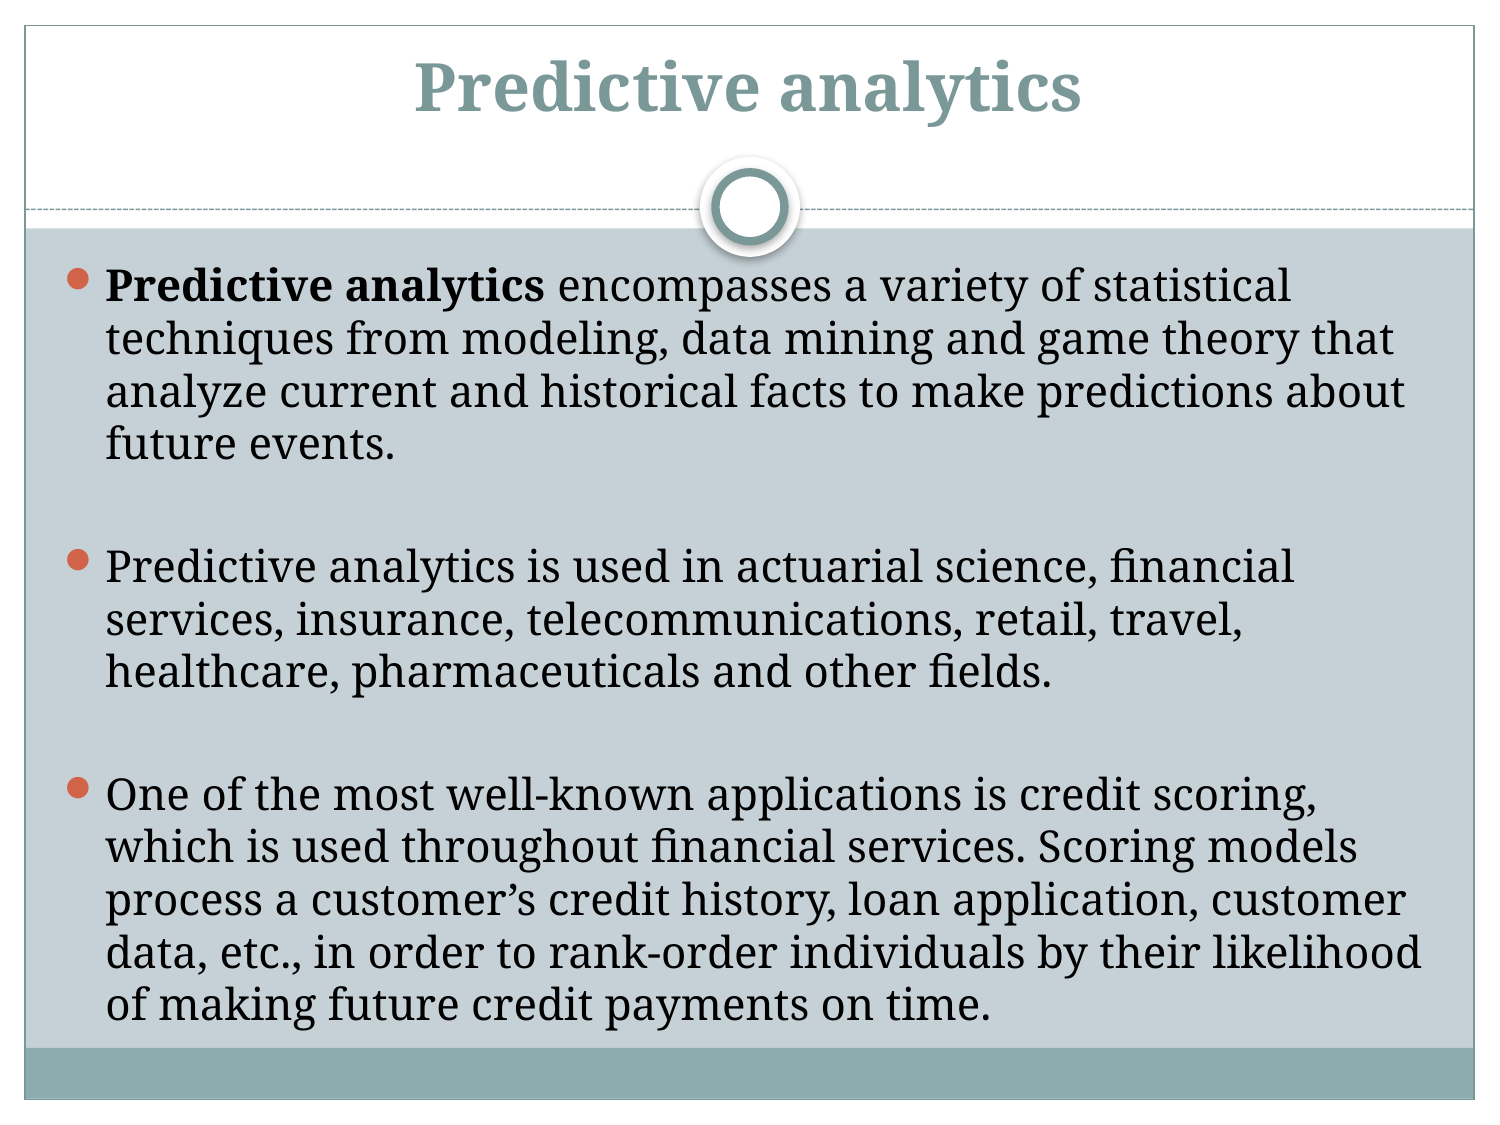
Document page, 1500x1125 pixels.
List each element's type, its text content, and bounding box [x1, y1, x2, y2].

title Predictive analytics [49, 37, 1450, 213]
list Predictive analytics encompasses a variety of statistical techniques from modeling, data mining and game theory that analyze current and historical facts to make predictions about future events. Predictive analytics is used in actuarial science, financial services, insurance, telecommunications, retail, travel, healthcare, pharmaceuticals and other fields. One of the most well-known applications is credit scoring, which is used throughout financial services. Scoring models process a customer’s credit history, loan application, customer data, etc., in order to rank-order individuals by their likelihood of making future credit payments on time. [49, 250, 1445, 1050]
